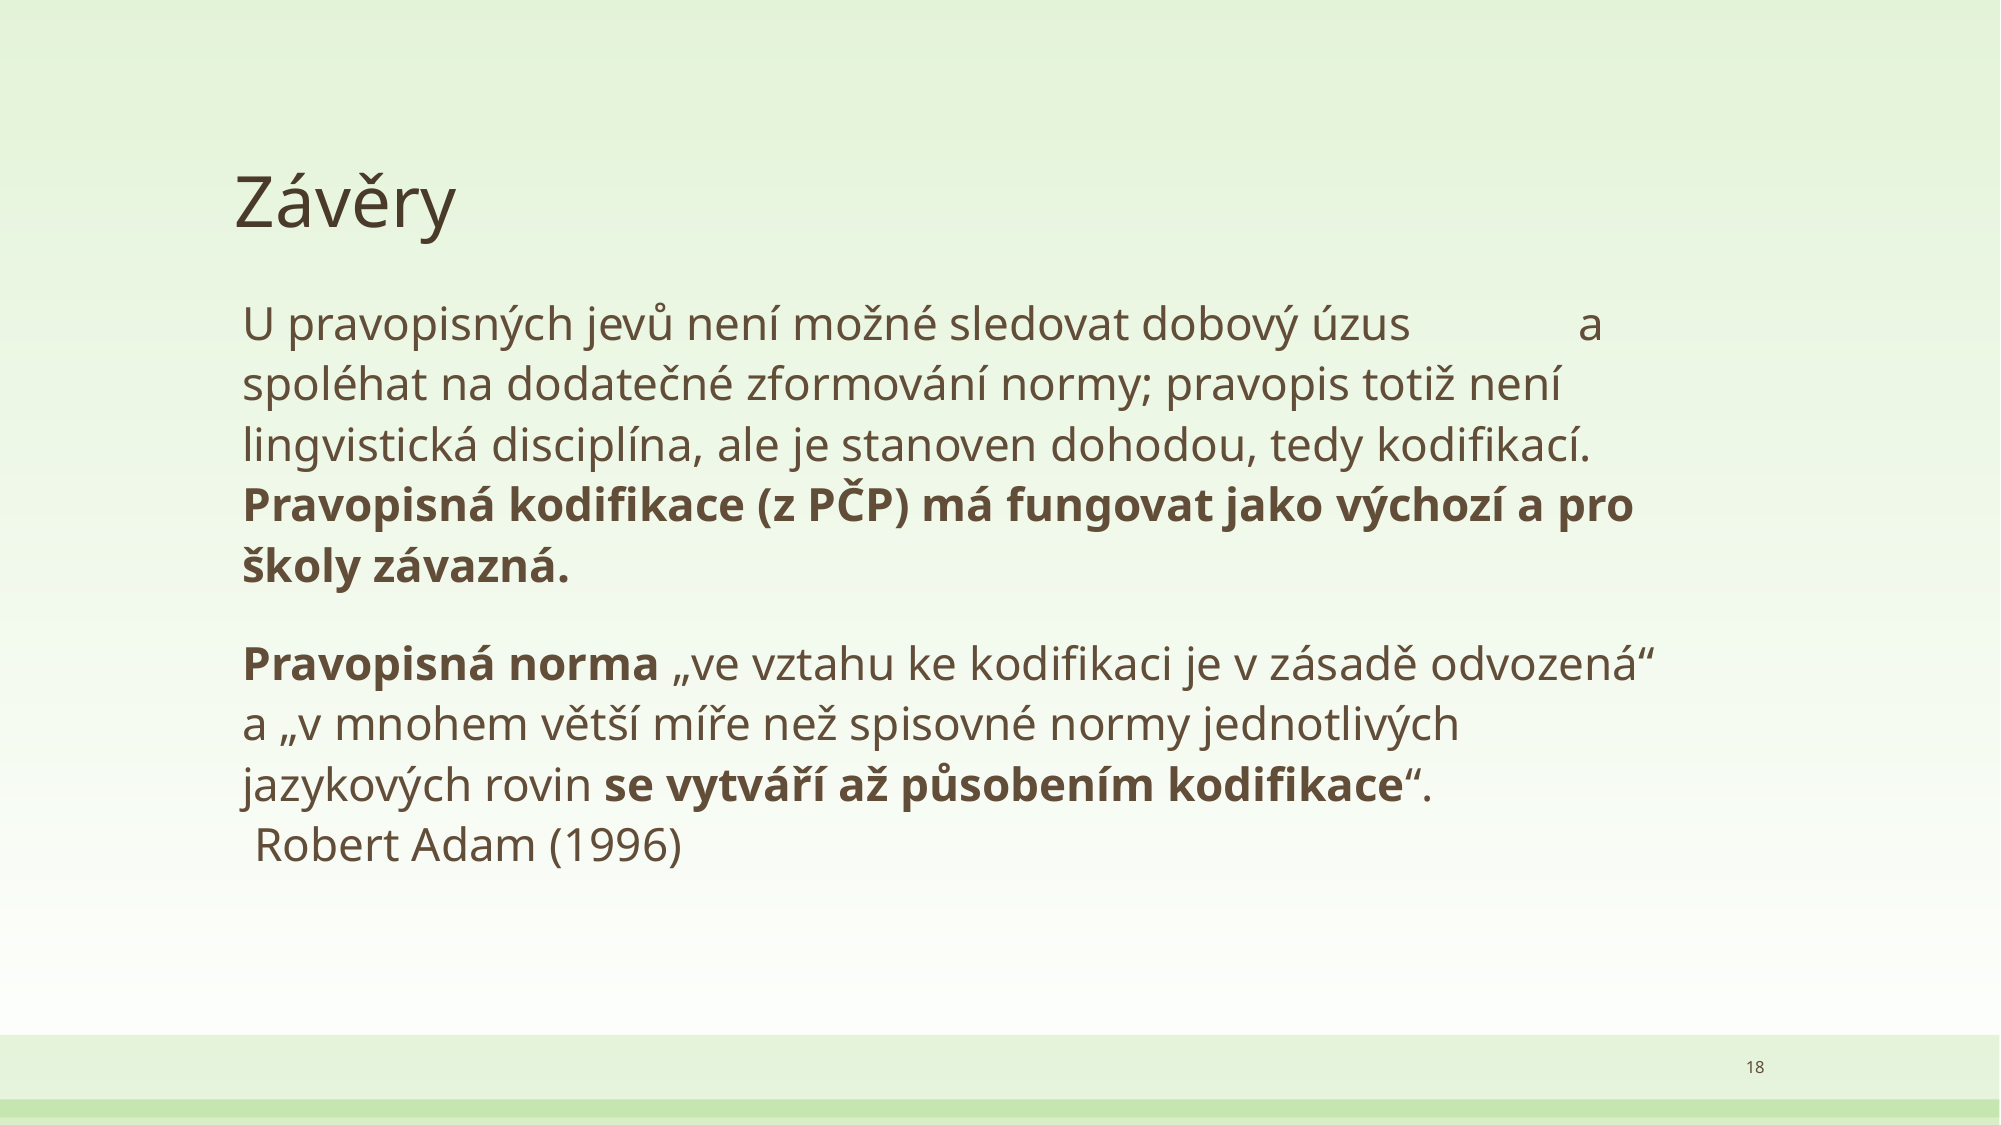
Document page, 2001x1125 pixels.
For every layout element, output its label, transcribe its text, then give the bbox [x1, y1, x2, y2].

title Závěry [220, 71, 1628, 251]
slide_number 18 [1674, 1048, 1780, 1088]
list U pravopisných jevů není možné sledovat dobový úzus a spoléhat na dodatečné zformování normy; pravopis totiž není lingvistická disciplína, ale je stanoven dohodou, tedy kodifikací. Pravopisná kodifikace (z PČP) má fungovat jako výchozí a pro školy závazná. Pravopisná norma „ve vztahu ke kodifikaci je v zásadě odvozená“ a „v mnohem větší míře než spisovné normy jednotlivých jazykových rovin se vytváří až působením kodifikace“. Robert Adam (1996) [220, 281, 1675, 979]
